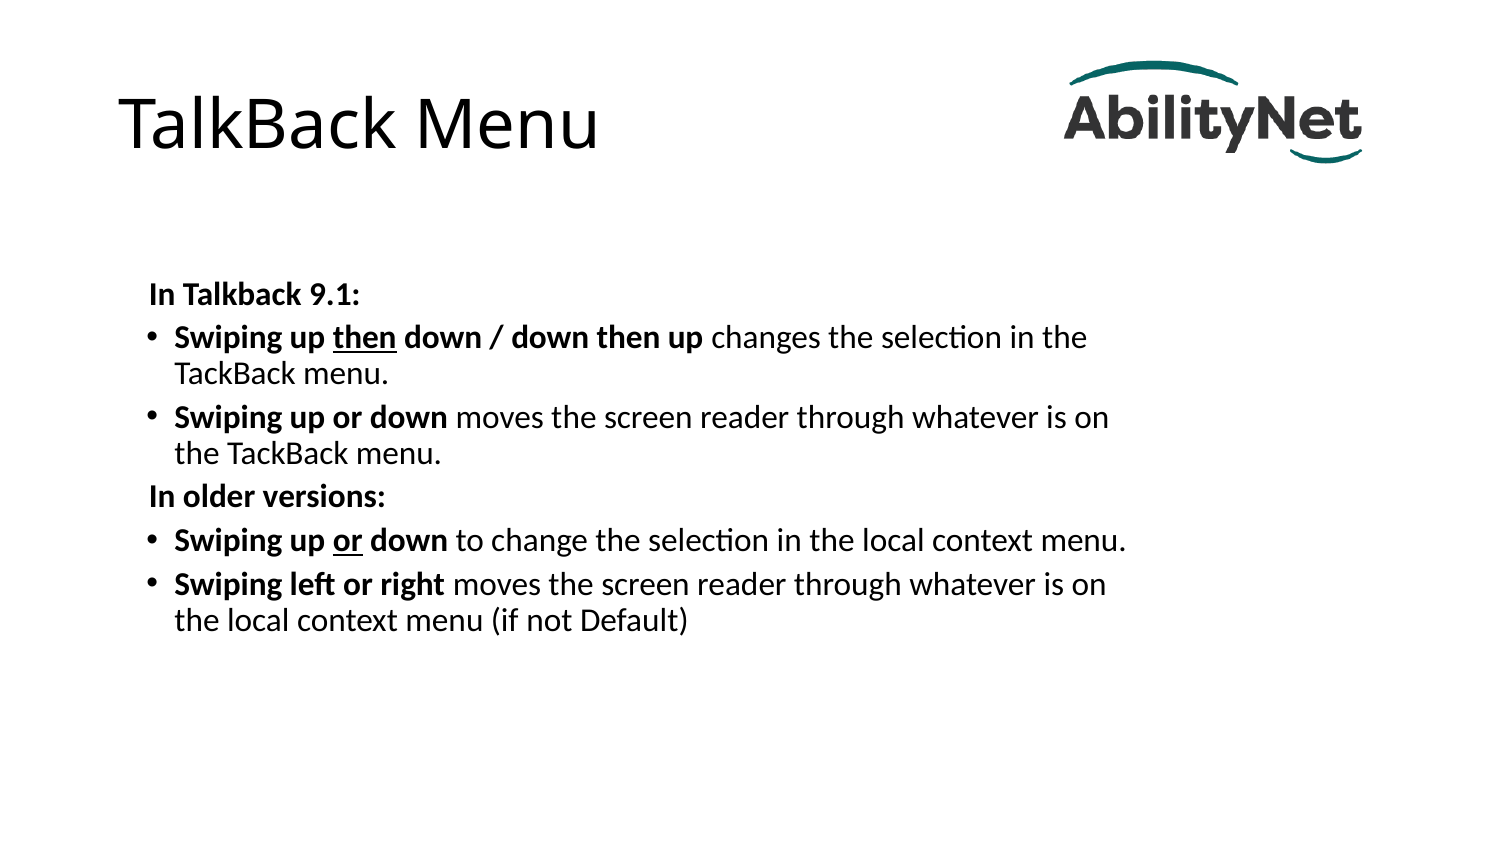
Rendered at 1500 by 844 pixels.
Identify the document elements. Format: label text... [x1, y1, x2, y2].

list In Talkback 9.1: Swiping up then down / down then up changes the selection in the TackBack menu. Swiping up or down moves the screen reader through whatever is on the TackBack menu. In older versions: Swiping up or down to change the selection in the local context menu. Swiping left or right moves the screen reader through whatever is on the local context menu (if not Default) [75, 268, 1160, 754]
title TalkBack Menu [103, 44, 1397, 208]
picture [1020, 17, 1403, 204]
